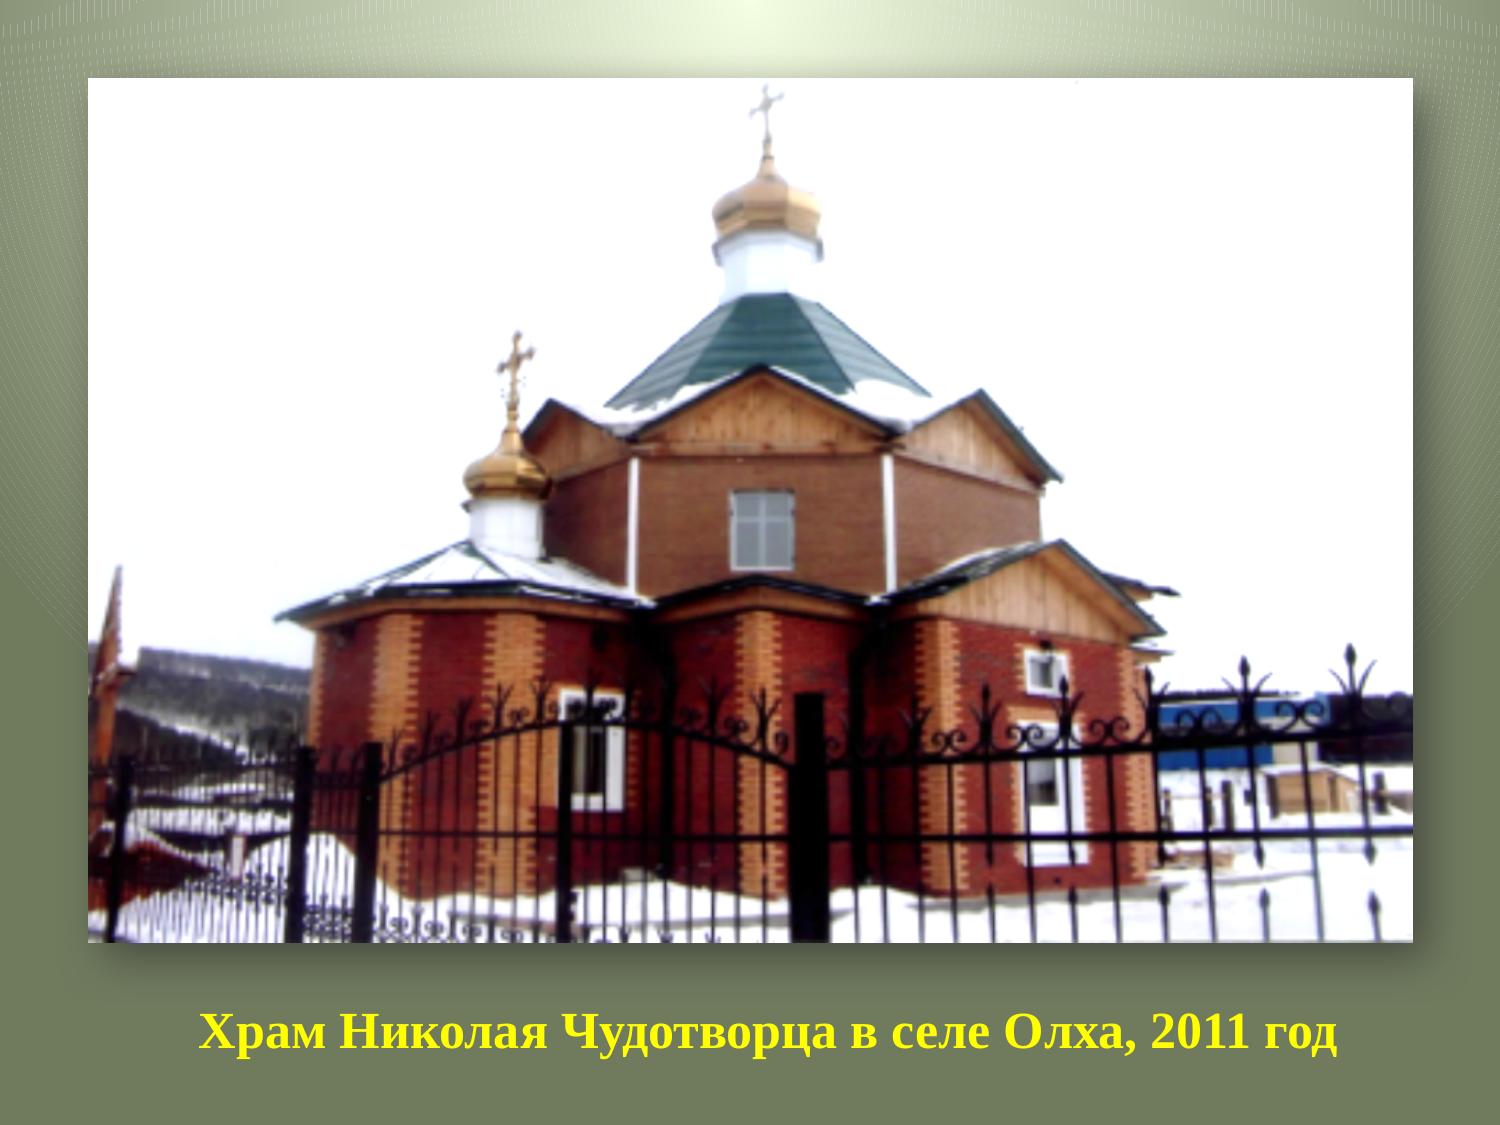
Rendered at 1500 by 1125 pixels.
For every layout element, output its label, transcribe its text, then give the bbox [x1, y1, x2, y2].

title Храм Николая Чудотворца в селе Олха, 2011 год [112, 986, 1425, 1104]
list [88, 77, 1413, 943]
